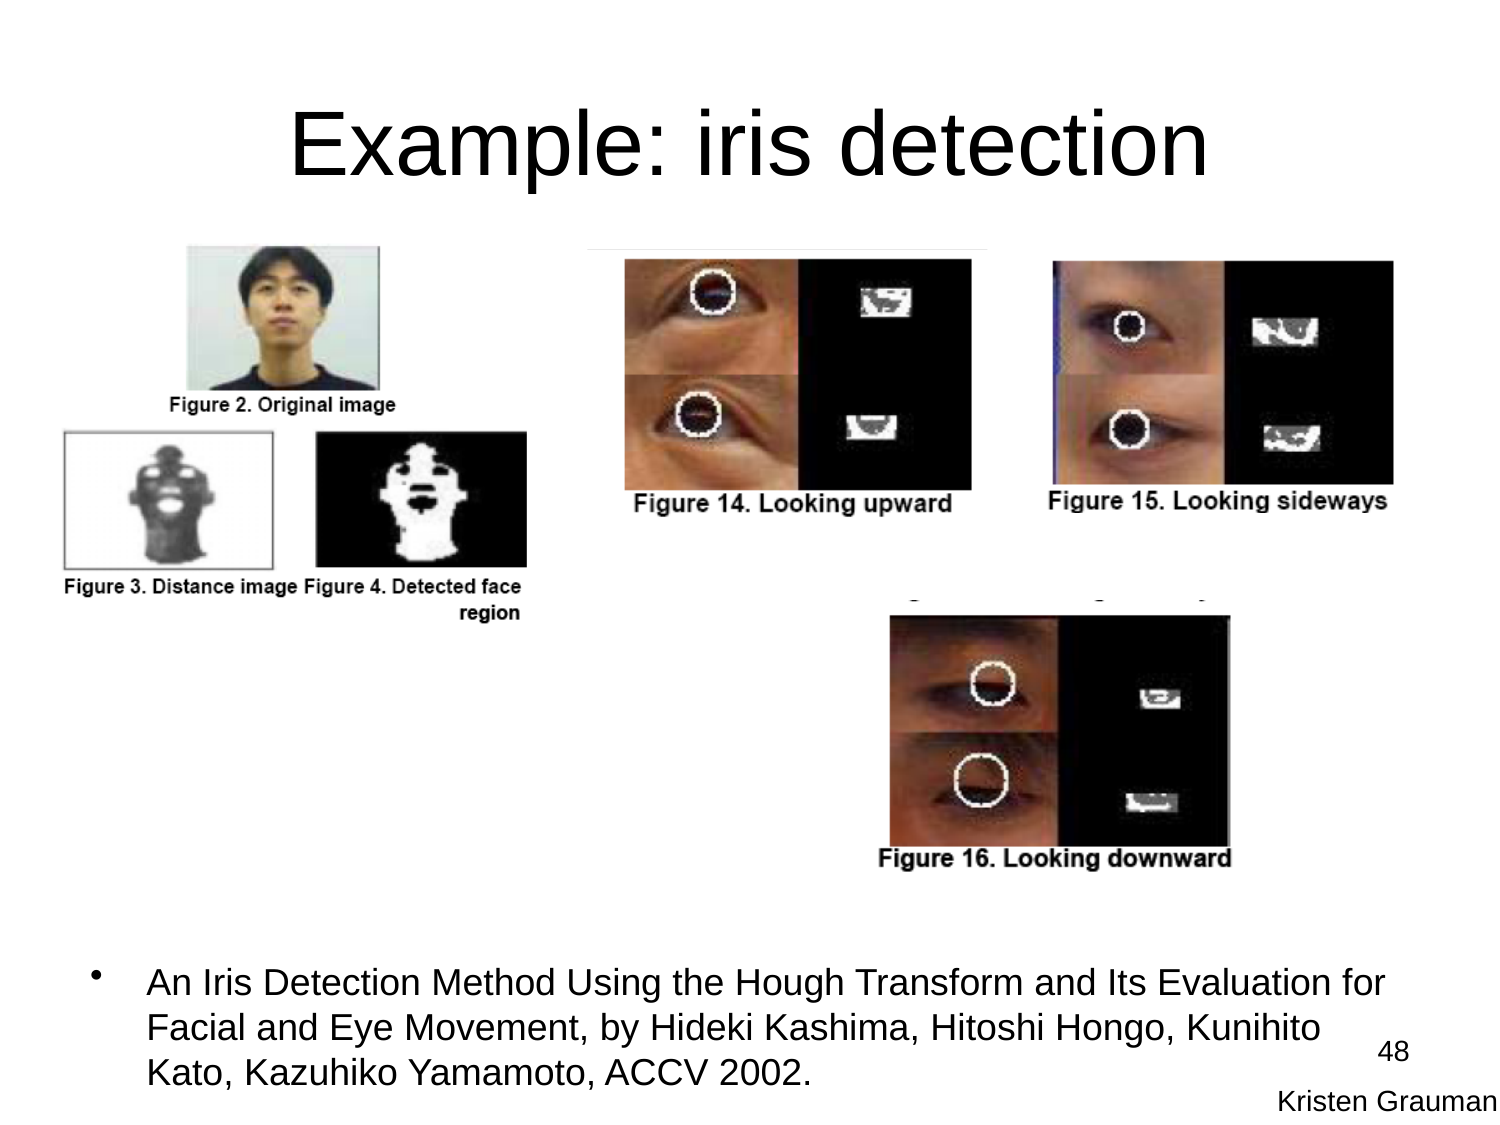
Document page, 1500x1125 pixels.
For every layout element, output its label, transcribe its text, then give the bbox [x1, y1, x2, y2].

picture [587, 249, 988, 526]
picture [849, 599, 1251, 876]
title Example: iris detection [74, 44, 1426, 233]
picture [49, 237, 538, 626]
list An Iris Detection Method Using the Hough Transform and Its Evaluation for Facial and Eye Movement, by Hideki Kashima, Hitoshi Hongo, Kunihito Kato, Kazuhiko Yamamoto, ACCV 2002. [74, 949, 1426, 1106]
slide_number 48 [1074, 1024, 1426, 1103]
picture [1012, 249, 1413, 513]
text_box Kristen Grauman [1262, 1074, 1500, 1125]
